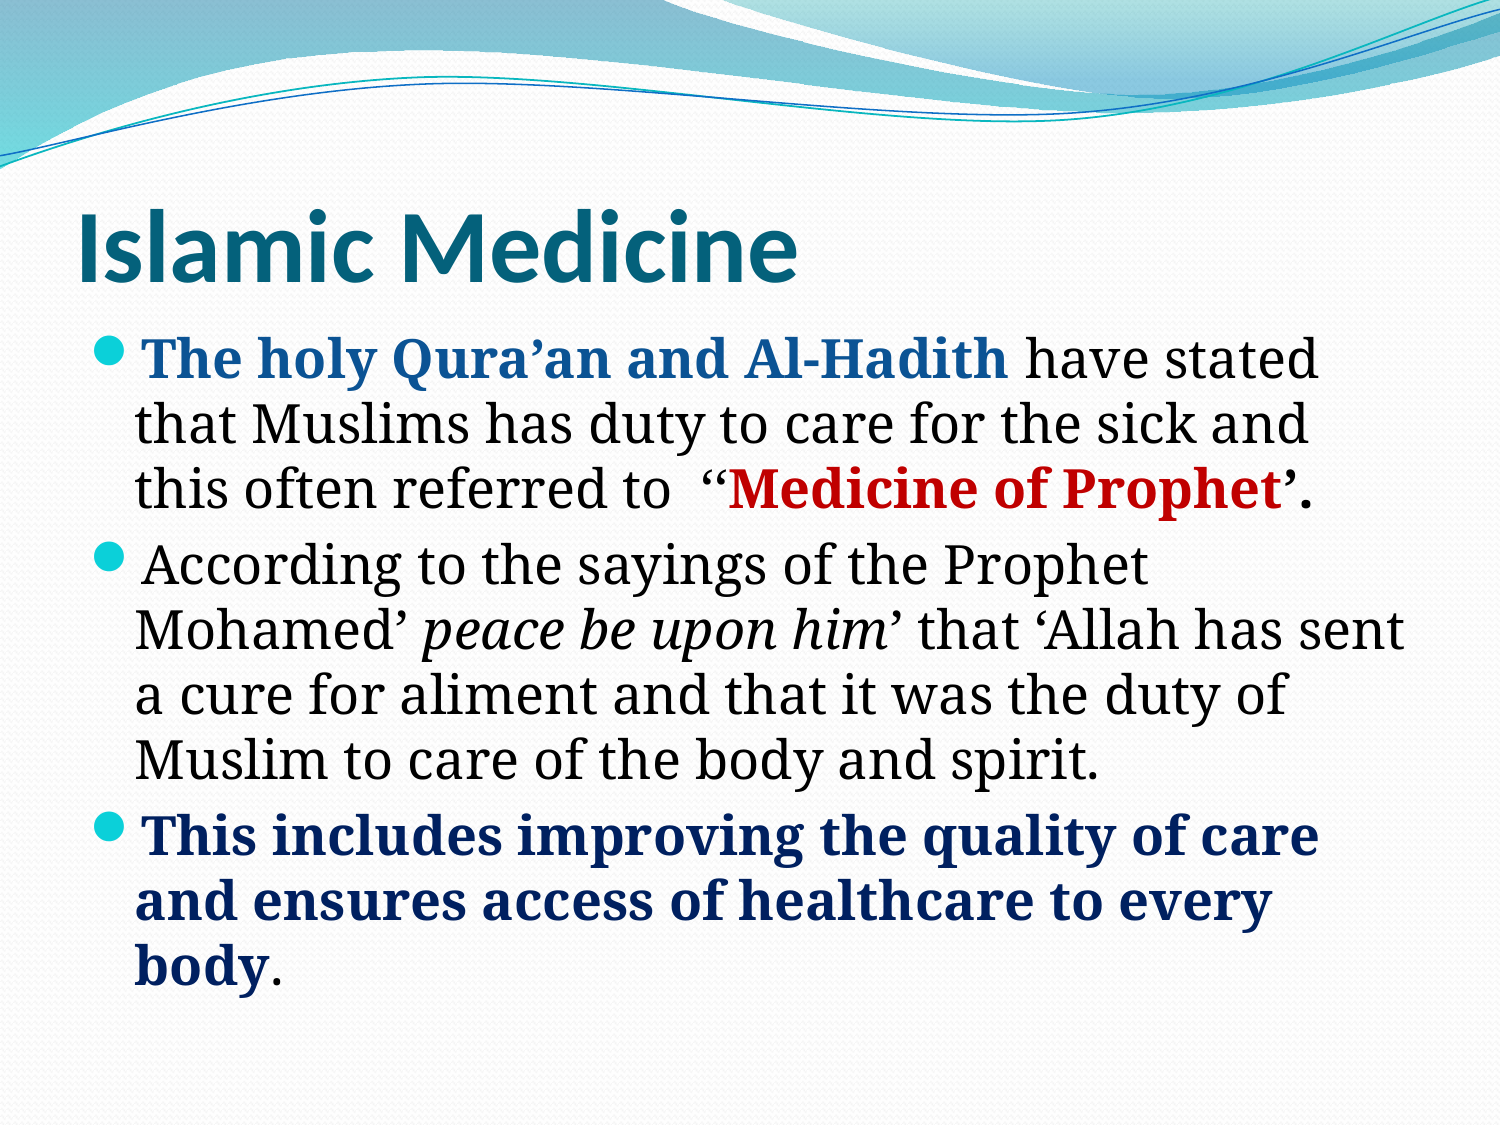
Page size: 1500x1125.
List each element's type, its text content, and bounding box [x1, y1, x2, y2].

title Islamic Medicine [75, 115, 1425, 303]
list The holy Qura’an and Al-Hadith have stated that Muslims has duty to care for the sick and this often referred to ‘‘Medicine of Prophet’. According to the sayings of the Prophet Mohamed’ peace be upon him’ that ‘Allah has sent a cure for aliment and that it was the duty of Muslim to care of the body and spirit. This includes improving the quality of care and ensures access of healthcare to every body. [75, 317, 1425, 1038]
